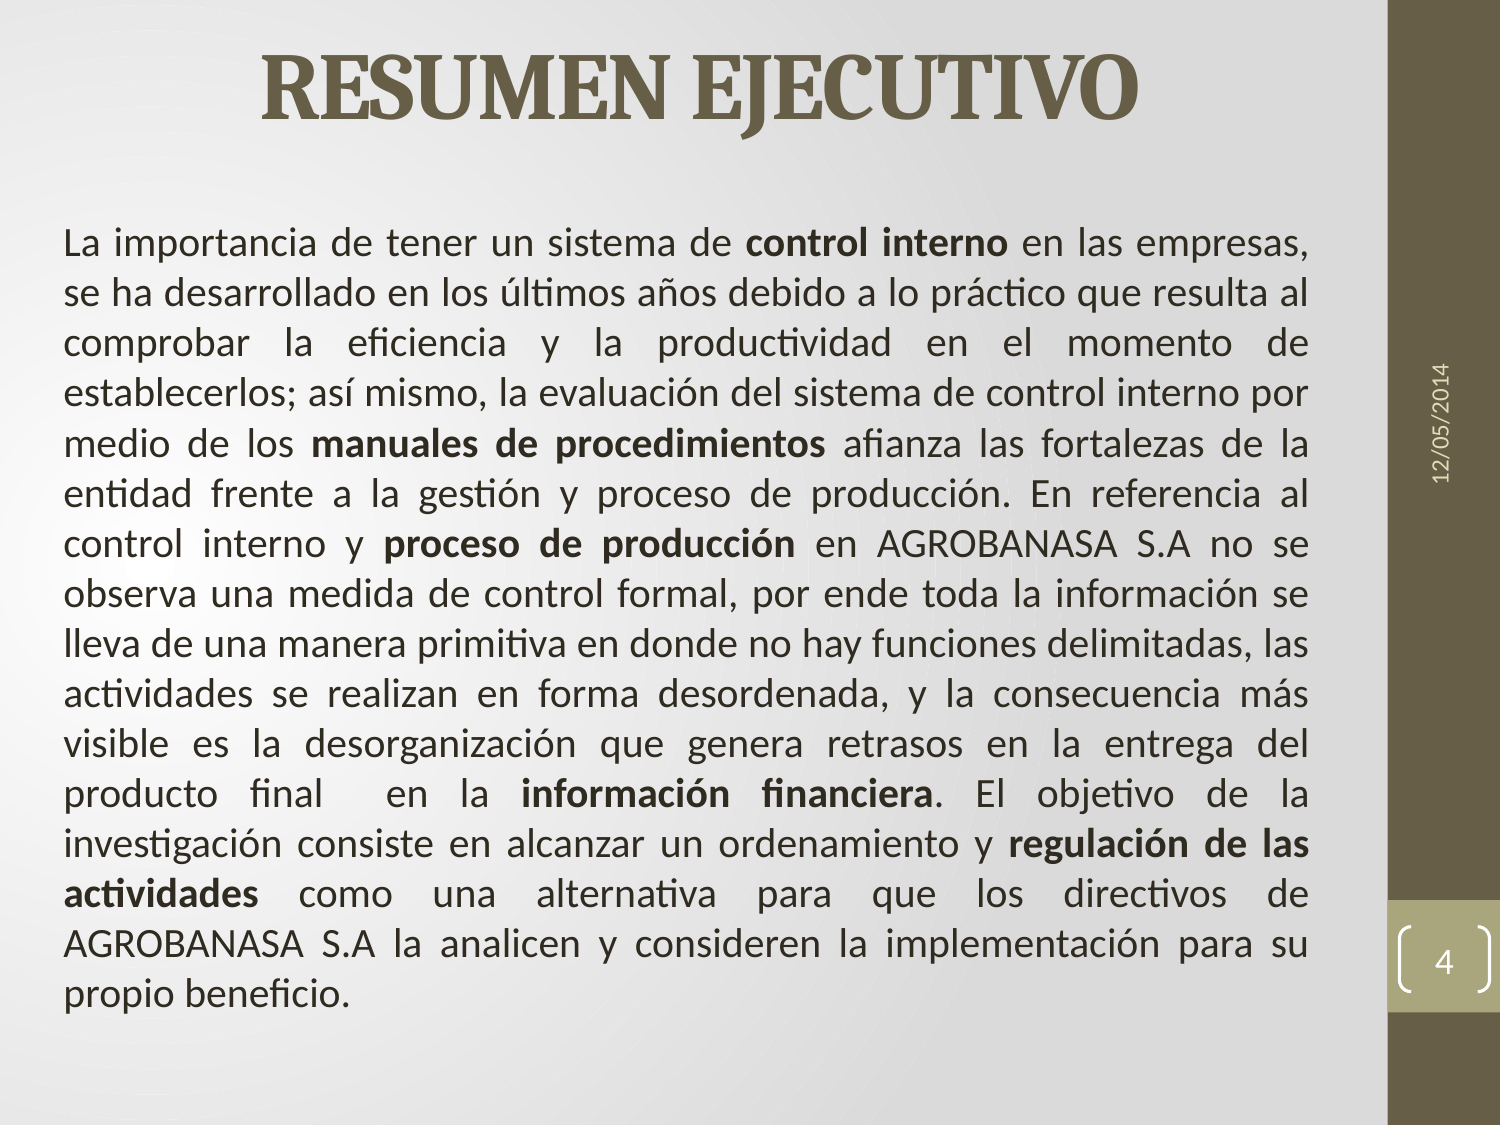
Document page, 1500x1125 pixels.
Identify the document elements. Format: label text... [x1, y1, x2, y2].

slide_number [1408, 100, 1469, 501]
list La importancia de tener un sistema de control interno en las empresas, se ha desarrollado en los últimos años debido a lo práctico que resulta al comprobar la eficiencia y la productividad en el momento de establecerlos; así mismo, la evaluación del sistema de control interno por medio de los manuales de procedimientos afianza las fortalezas de la entidad frente a la gestión y proceso de producción. En referencia al control interno y proceso de producción en AGROBANASA S.A no se observa una medida de control formal, por ende toda la información se lleva de una manera primitiva en donde no hay funciones delimitadas, las actividades se realizan en forma desordenada, y la consecuencia más visible es la desorganización que genera retrasos en la entrega del producto final en la información financiera. El objetivo de la investigación consiste en alcanzar un ordenamiento y regulación de las actividades como una alternativa para que los directivos de AGROBANASA S.A la analicen y consideren la implementación para su propio beneficio. [29, 149, 1325, 1050]
title RESUMEN EJECUTIVO [75, 45, 1325, 149]
slide_number 4 [1397, 925, 1492, 994]
